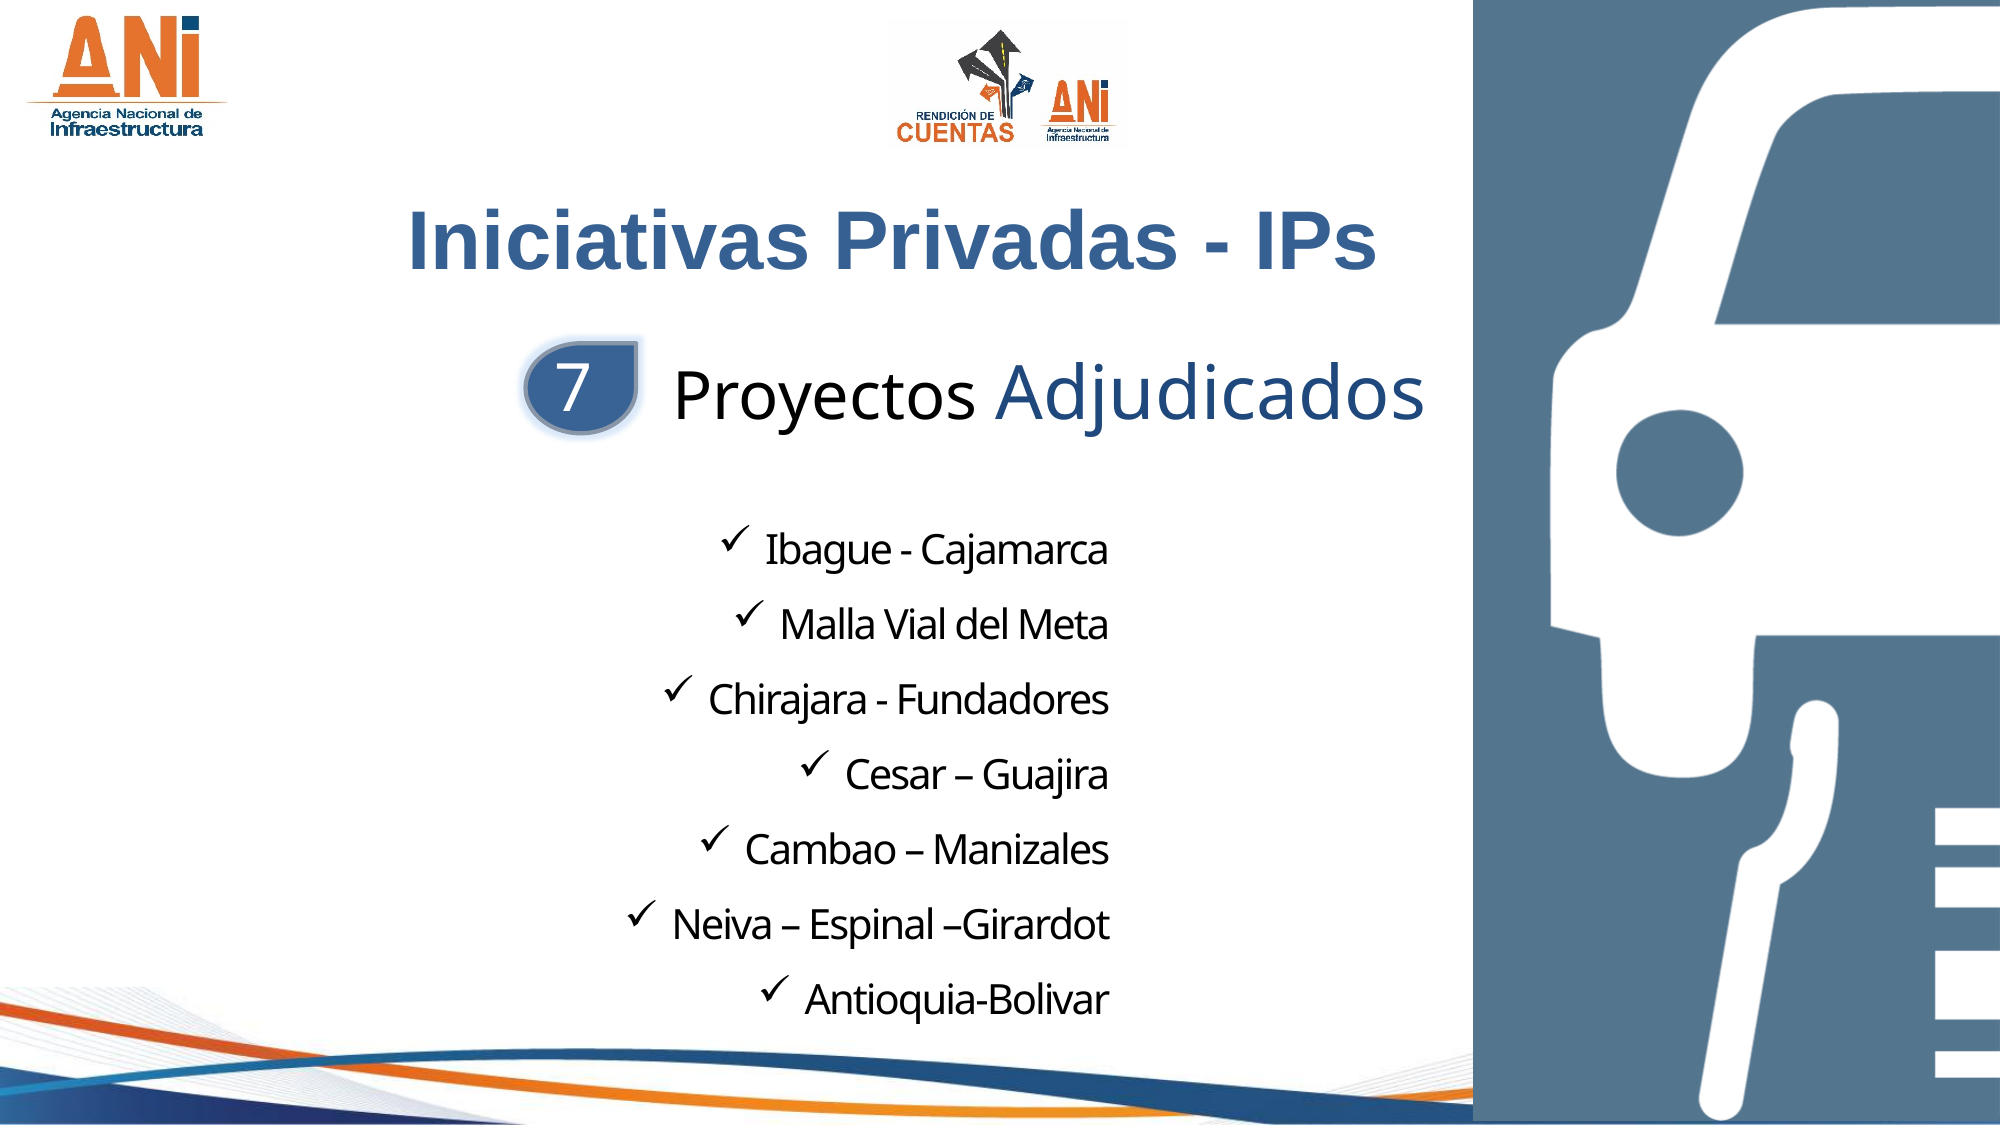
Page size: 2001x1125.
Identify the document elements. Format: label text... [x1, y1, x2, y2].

picture [0, 0, 2000, 1125]
picture [25, 15, 231, 137]
text_box Proyectos Adjudicados [657, 336, 1467, 442]
text_box Ibague - Cajamarca Malla Vial del Meta Chirajara - Fundadores Cesar – Guajira Cambao – Manizales Neiva – Espinal –Girardot Antioquia-Bolivar [124, 490, 1125, 1031]
picture [887, 18, 1131, 150]
text_box Iniciativas Privadas - IPs [392, 178, 1396, 294]
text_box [525, 336, 648, 434]
